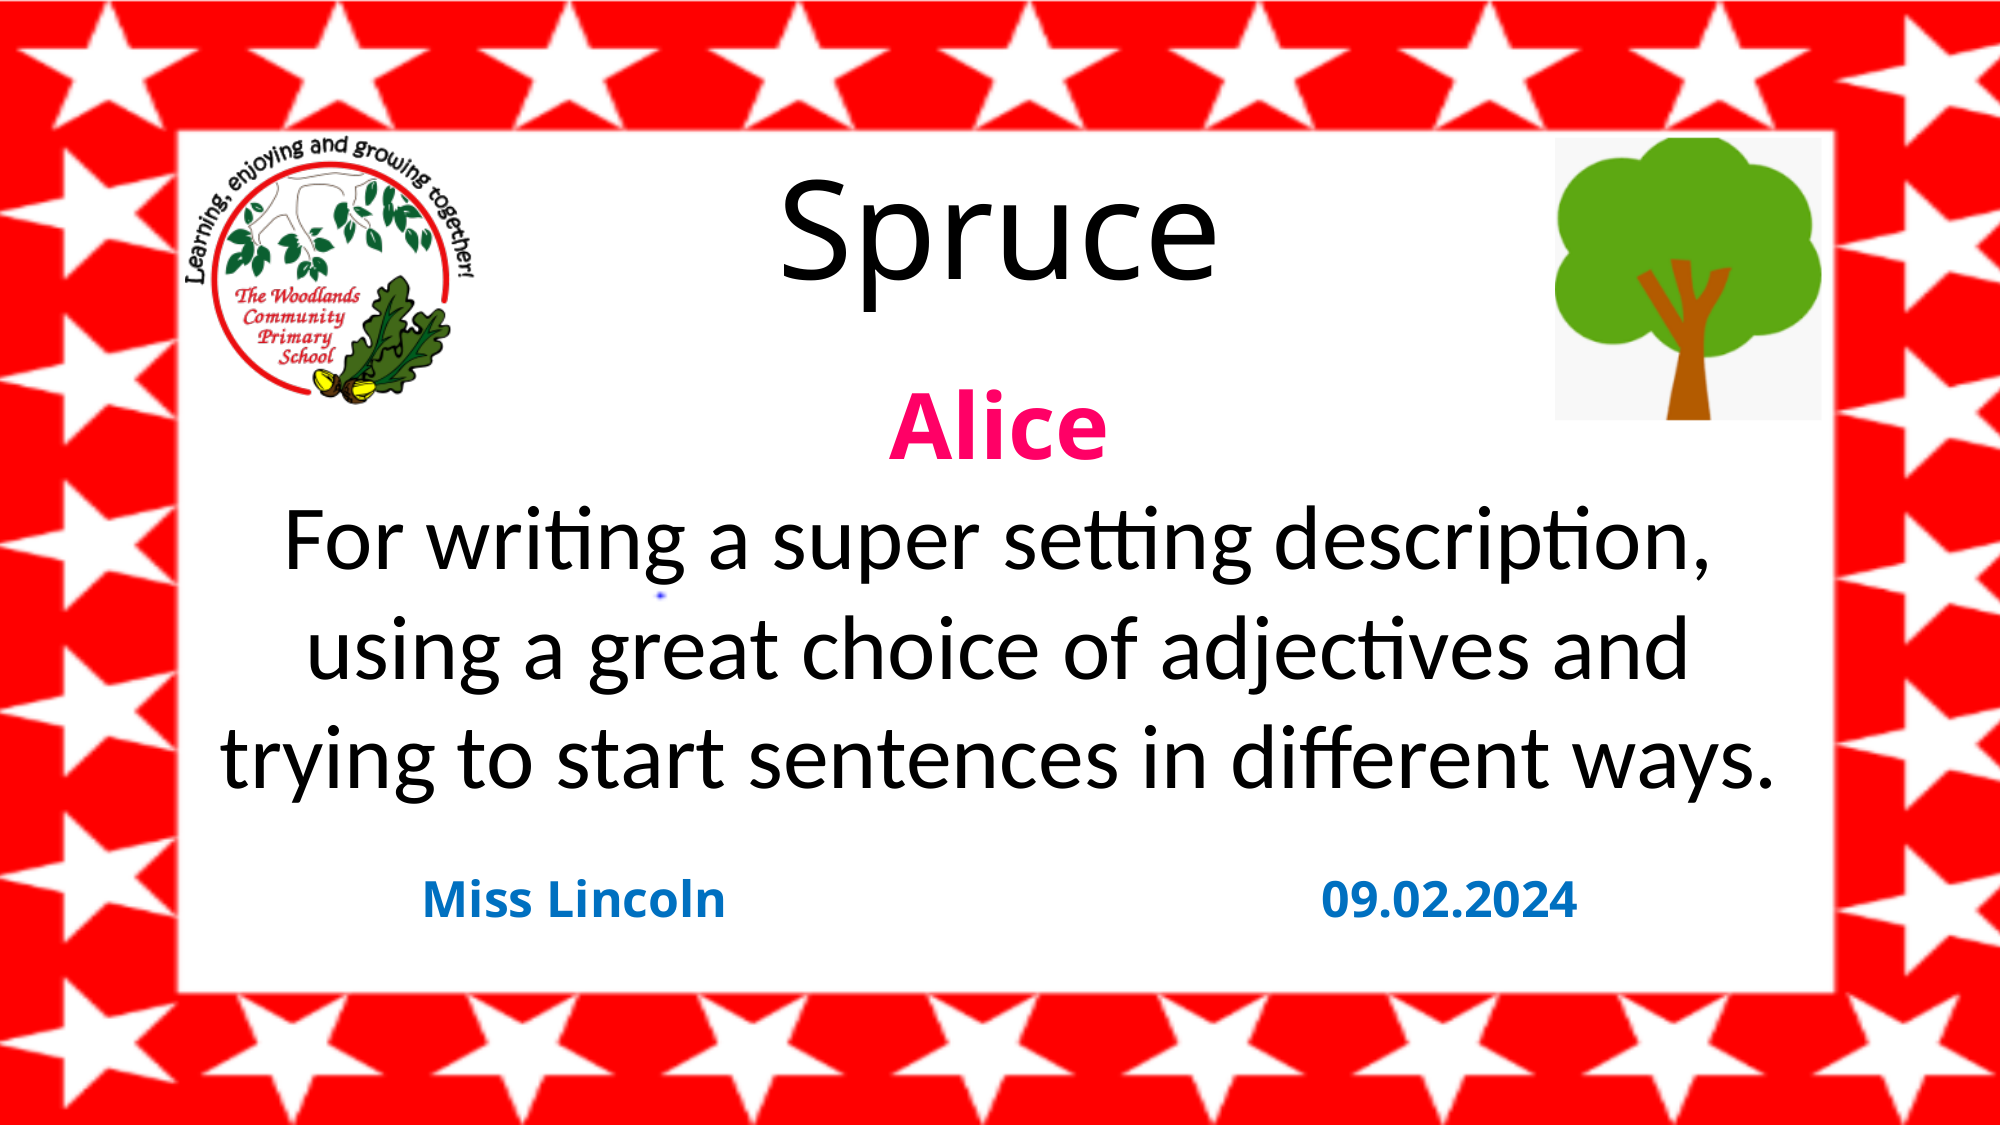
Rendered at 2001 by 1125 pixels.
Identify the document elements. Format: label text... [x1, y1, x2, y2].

text_box Spruce Alice For writing a super setting description, using a great choice of adjectives and trying to start sentences in different ways. Miss Lincoln 09.02.2024 [200, 405, 437, 995]
picture [0, 0, 2000, 1125]
text_box Spruce Alice For writing a super setting description, using a great choice of adjectives and trying to start sentences in different ways. Miss Lincoln 09.02.2024 [1563, 422, 1800, 995]
